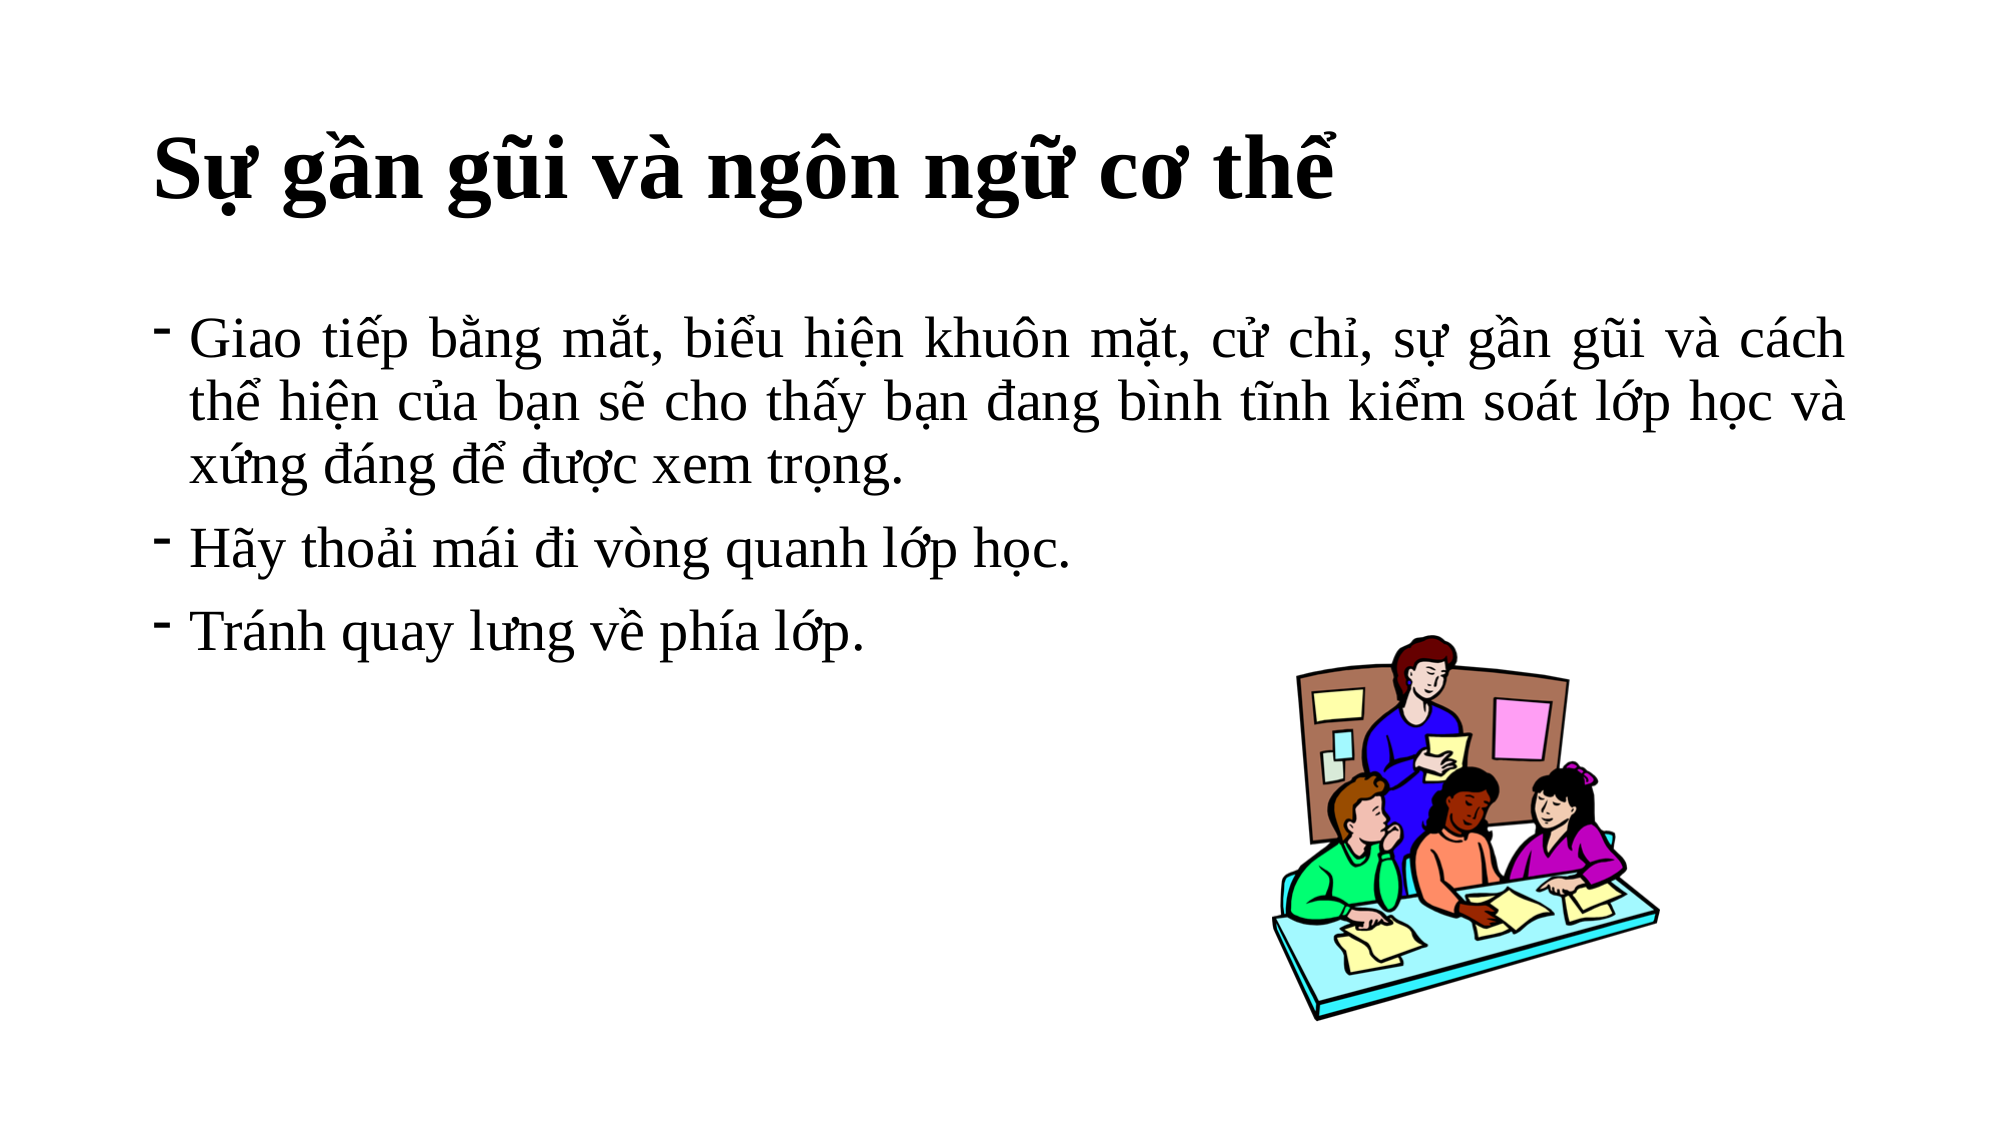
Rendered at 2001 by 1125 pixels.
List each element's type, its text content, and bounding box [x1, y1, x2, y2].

list Giao tiếp bằng mắt, biểu hiện khuôn mặt, cử chỉ, sự gần gũi và cách thể hiện của bạn sẽ cho thấy bạn đang bình tĩnh kiểm soát lớp học và xứng đáng để được xem trọng. Hãy thoải mái đi vòng quanh lớp học. Tránh quay lưng về phía lớp. [137, 299, 1863, 1014]
title Sự gần gũi và ngôn ngữ cơ thể [137, 59, 1863, 278]
picture [1272, 635, 1660, 1022]
